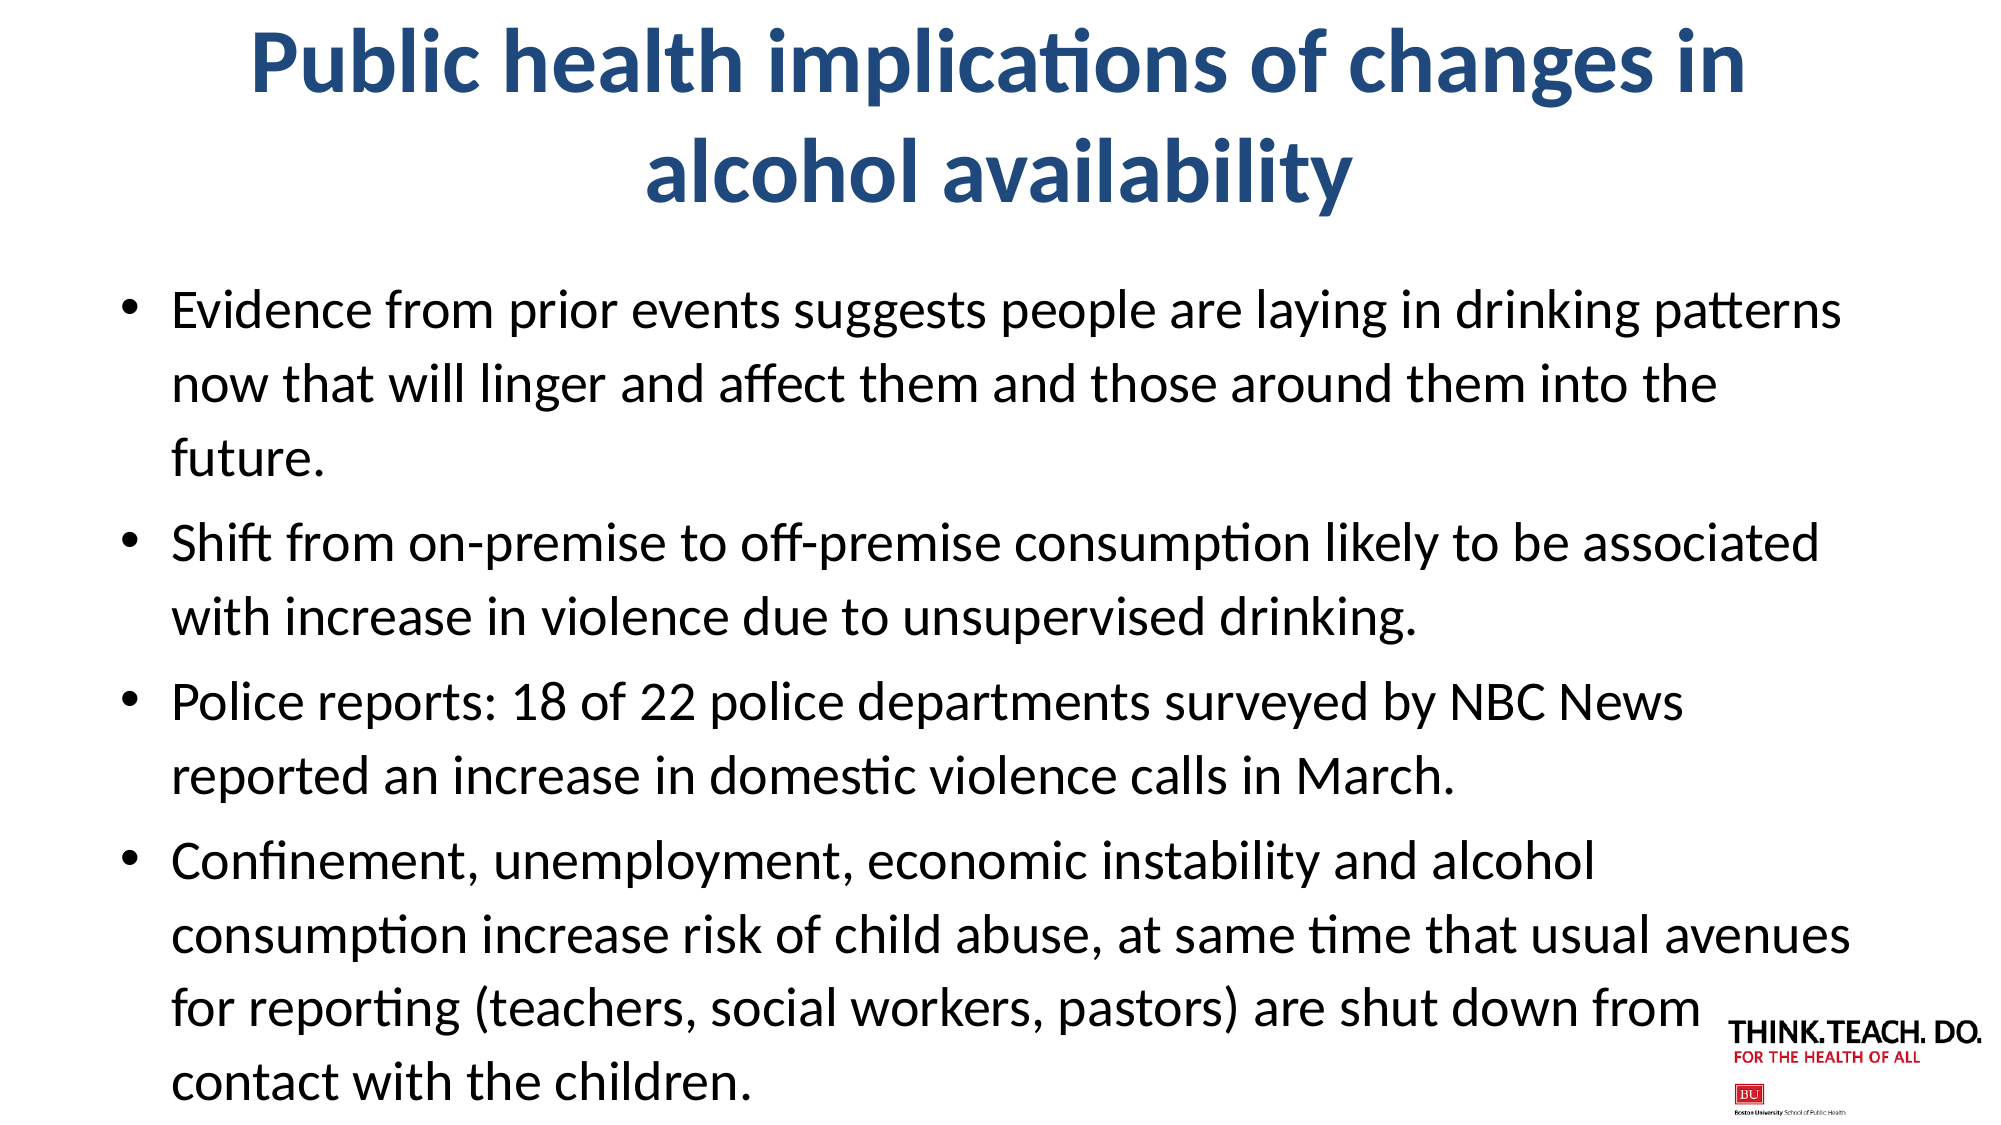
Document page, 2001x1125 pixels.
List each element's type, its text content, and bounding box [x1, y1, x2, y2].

picture [1900, 1017, 2000, 1122]
title Public health implications of changes in alcohol availability [99, 17, 1900, 205]
list Evidence from prior events suggests people are laying in drinking patterns now that will linger and affect them and those around them into the future. Shift from on-premise to off-premise consumption likely to be associated with increase in violence due to unsupervised drinking. Police reports: 18 of 22 police departments surveyed by NBC News reported an increase in domestic violence calls in March. Confinement, unemployment, economic instability and alcohol consumption increase risk of child abuse, at same time that usual avenues for reporting (teachers, social workers, pastors) are shut down from contact with the children. [99, 255, 1900, 1125]
